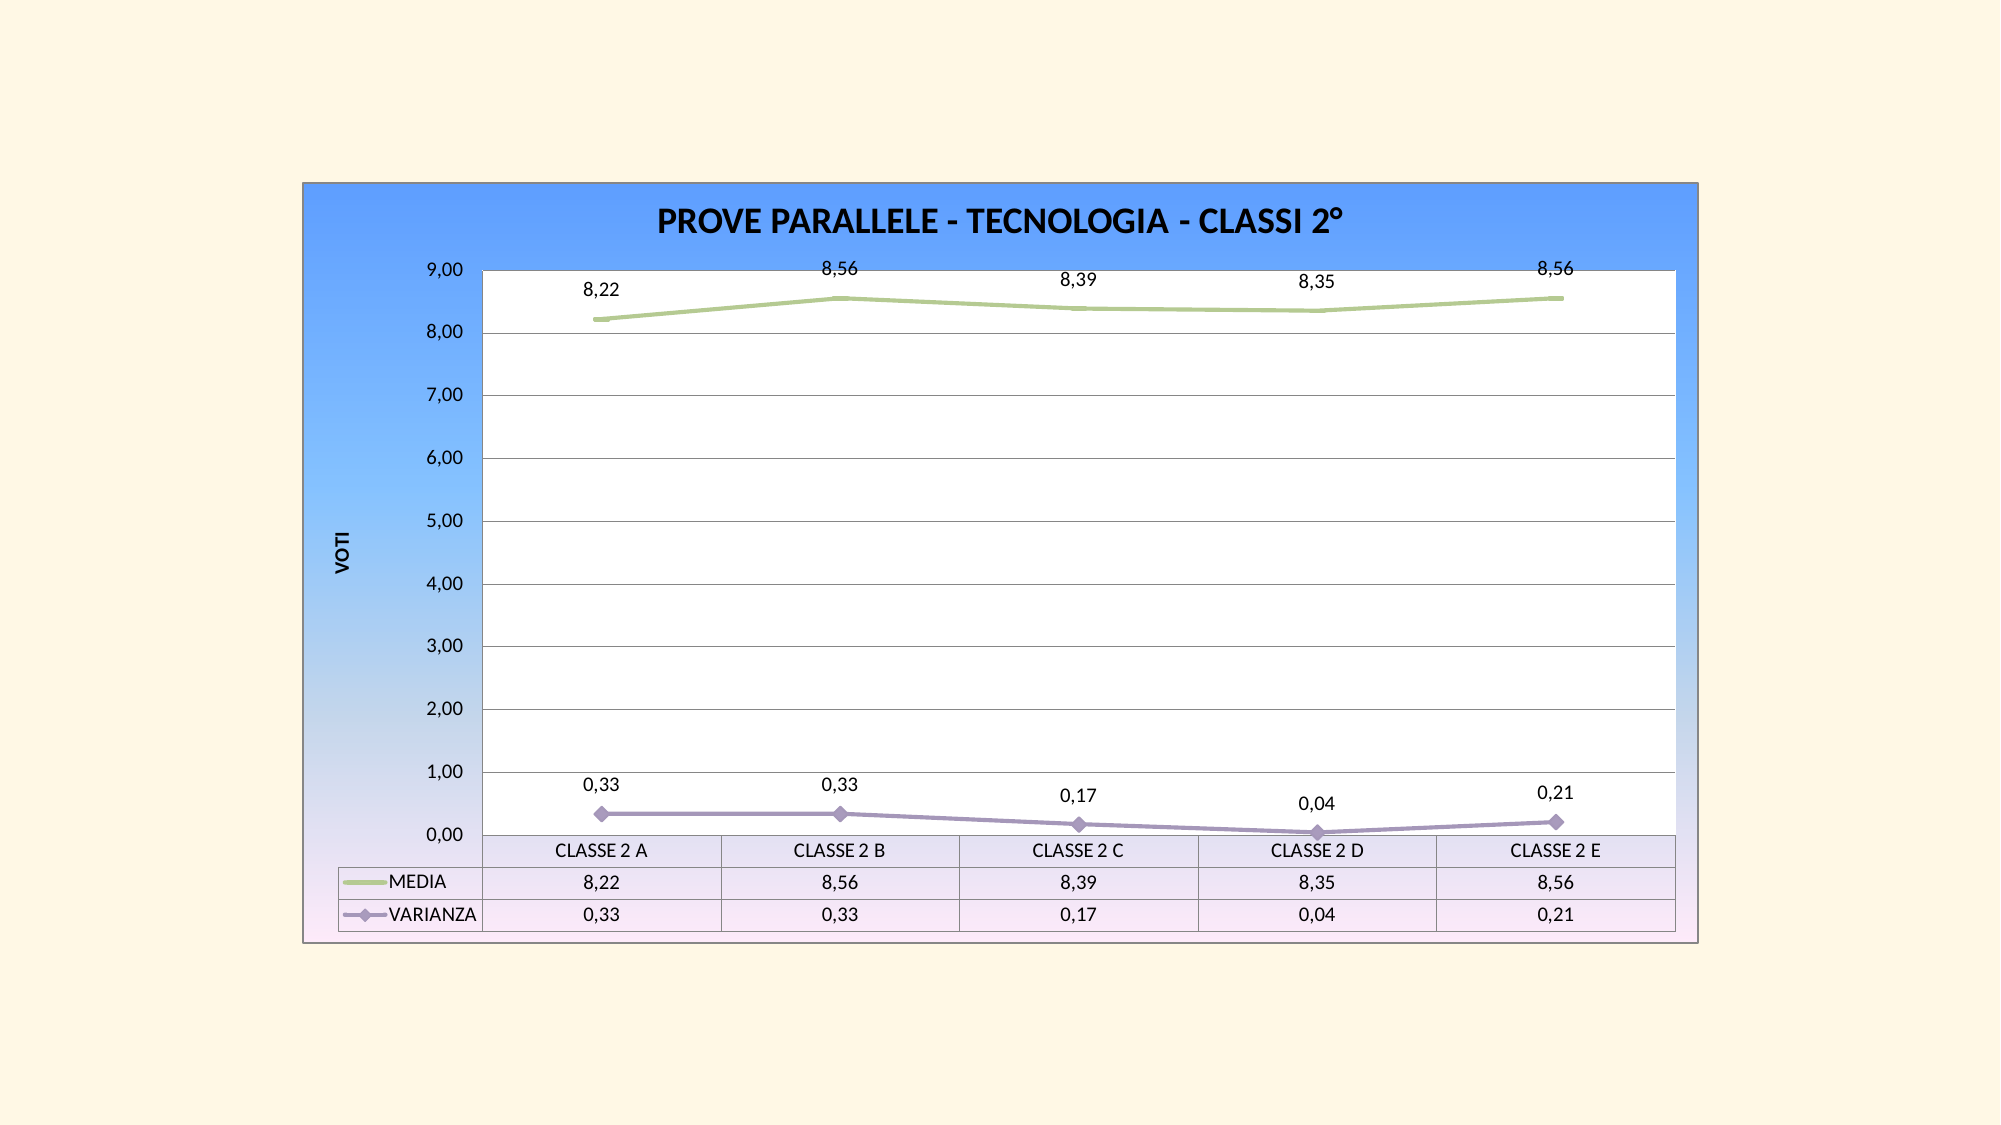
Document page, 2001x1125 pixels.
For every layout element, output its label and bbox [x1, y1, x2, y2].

picture [301, 180, 1699, 944]
